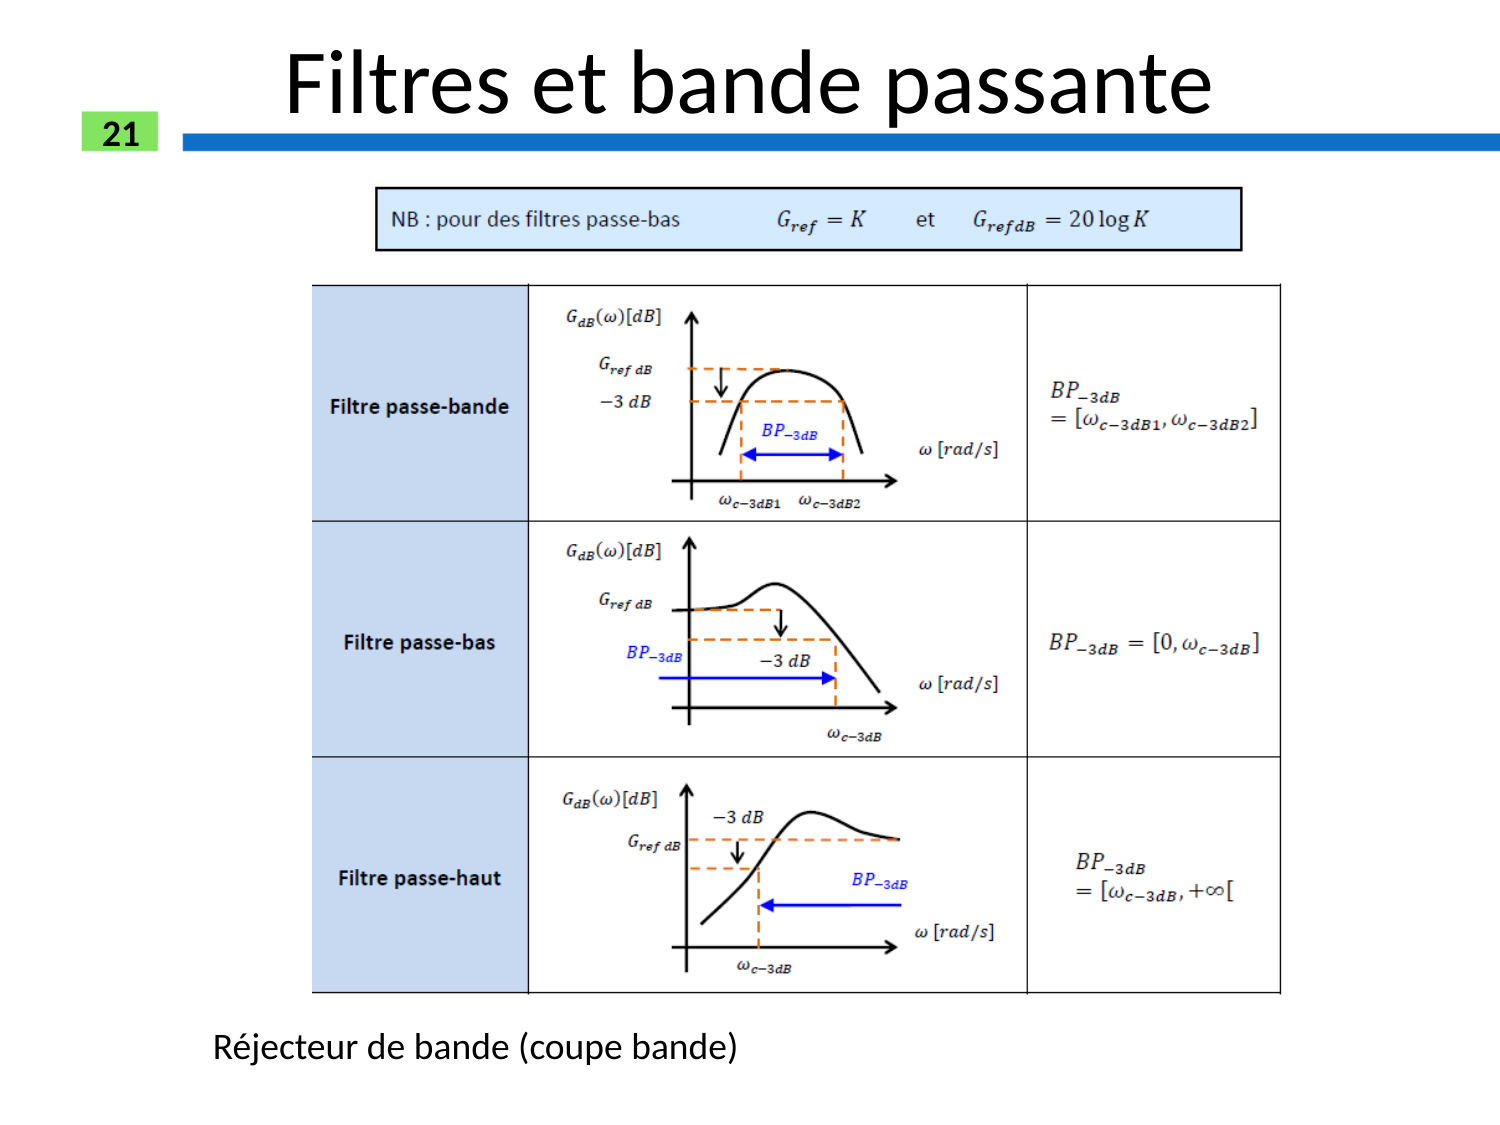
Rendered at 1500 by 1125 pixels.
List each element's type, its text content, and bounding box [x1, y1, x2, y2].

picture [0, 0, 1500, 1031]
text_box Réjecteur de bande (coupe bande) [198, 1039, 755, 1075]
